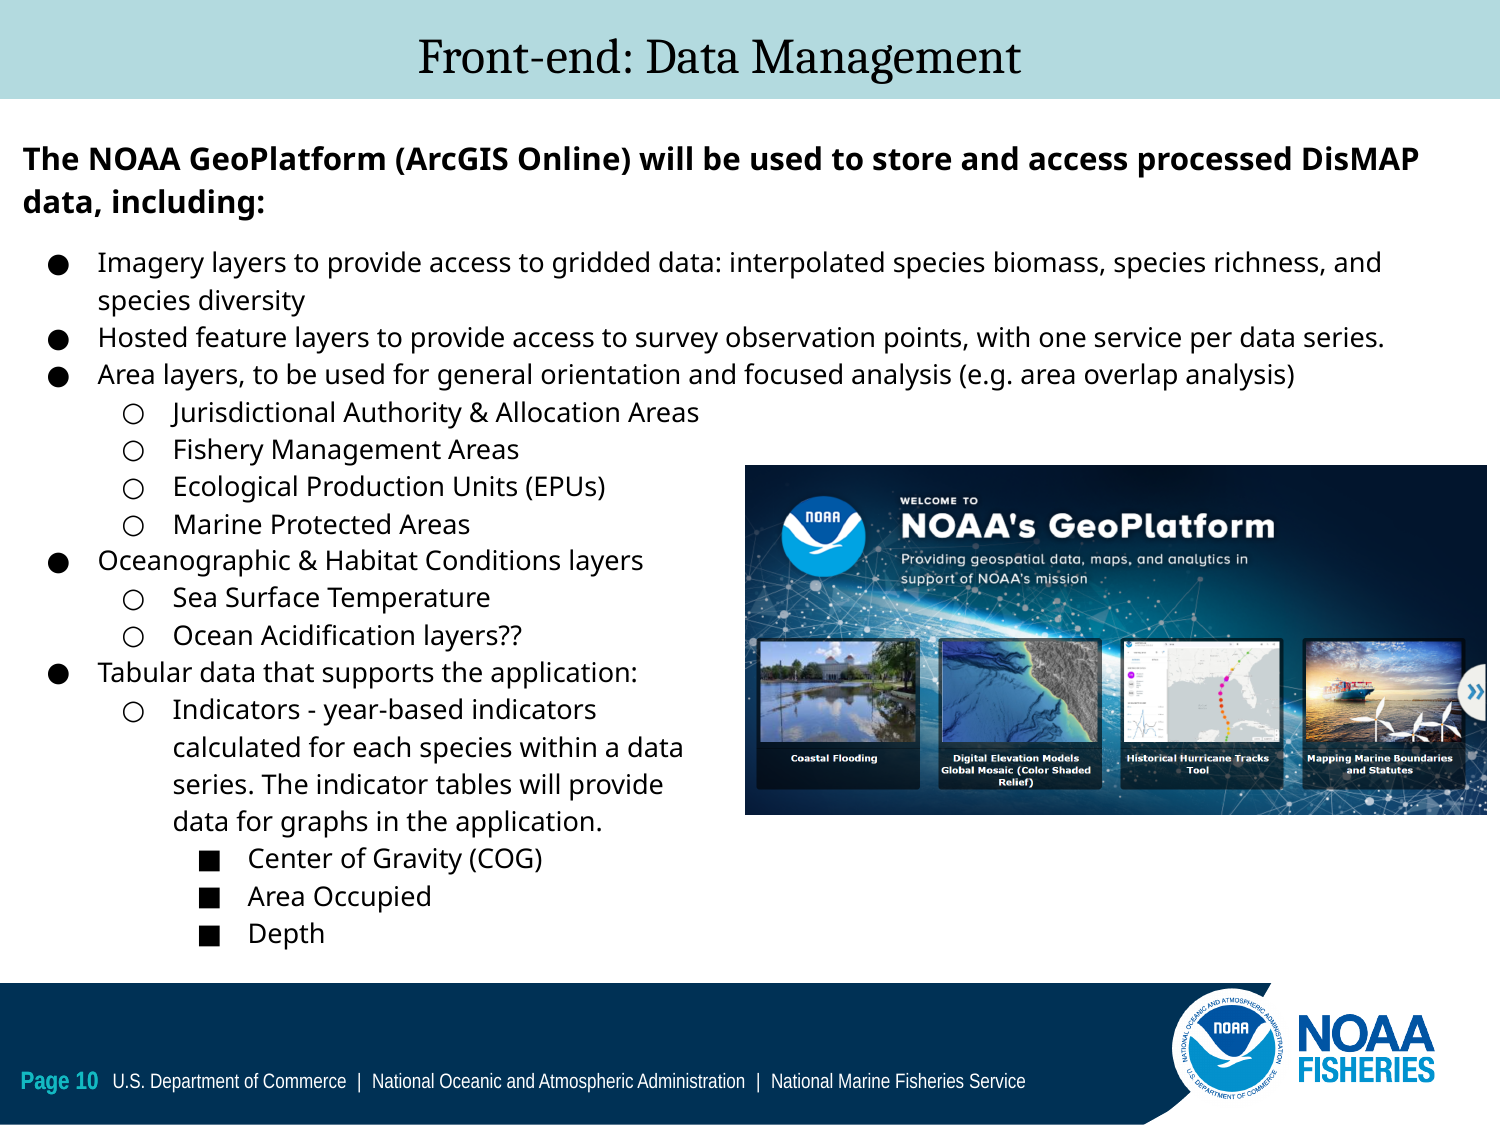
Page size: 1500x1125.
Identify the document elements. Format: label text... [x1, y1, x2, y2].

picture [1172, 988, 1435, 1108]
text_box Front-end: Data Management [402, 16, 1157, 92]
text_box [0, 101, 1500, 981]
picture [1424, 1061, 1435, 1070]
text_box [0, 0, 1500, 101]
text_box Oceanographic & Habitat Conditions layers Sea Surface Temperature Ocean Acidification layers?? Tabular data that supports the application: Indicators - year-based indicators calculated for each species within a data series. The indicator tables will provide data for graphs in the application. Center of Gravity (COG) Area Occupied Depth [7, 523, 740, 964]
picture [745, 465, 1487, 816]
text_box The NOAA GeoPlatform (ArcGIS Online) will be used to store and access processed DisMAP data, including: Imagery layers to provide access to gridded data: interpolated species biomass, species richness, and species diversity Hosted feature layers to provide access to survey observation points, with one service per data series. Area layers, to be used for general orientation and focused analysis (e.g. area overlap analysis) Jurisdictional Authority & Allocation Areas Fishery Management Areas Ecological Production Units (EPUs) Marine Protected Areas [7, 118, 1480, 523]
